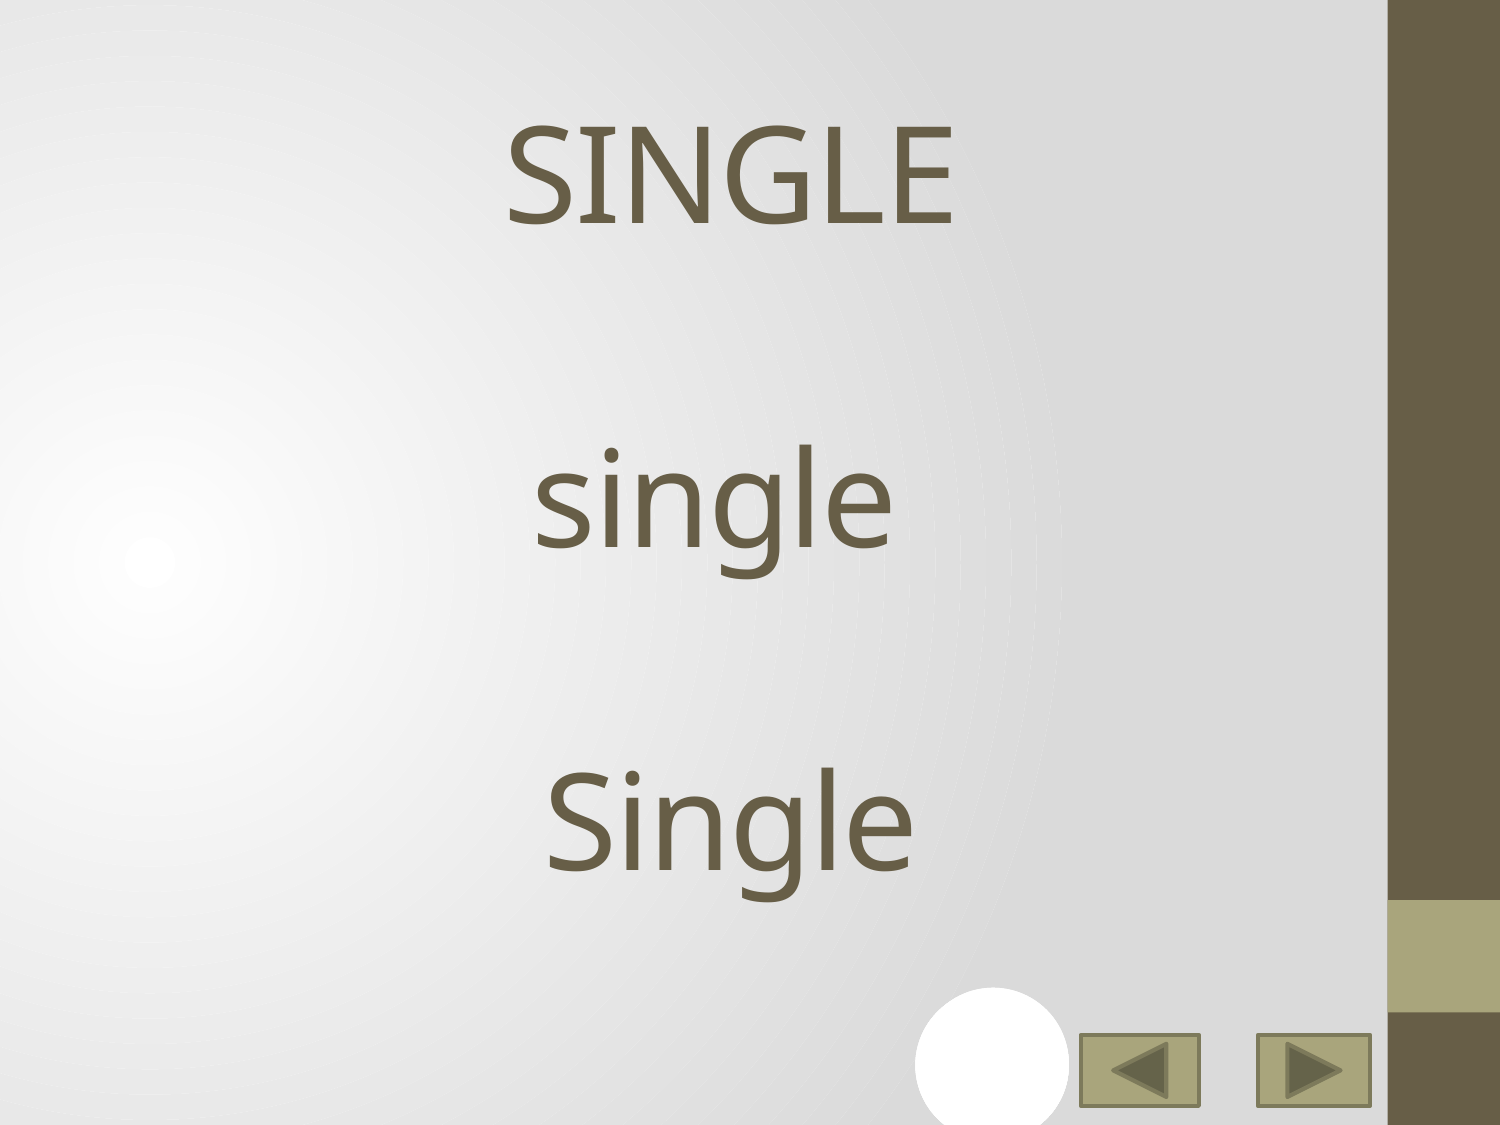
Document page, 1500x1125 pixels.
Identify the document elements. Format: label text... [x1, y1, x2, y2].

title SINGLE single Single [112, 78, 1350, 906]
text_box [917, 987, 1069, 1125]
text_box [1256, 1033, 1372, 1108]
text_box [1079, 1033, 1201, 1108]
